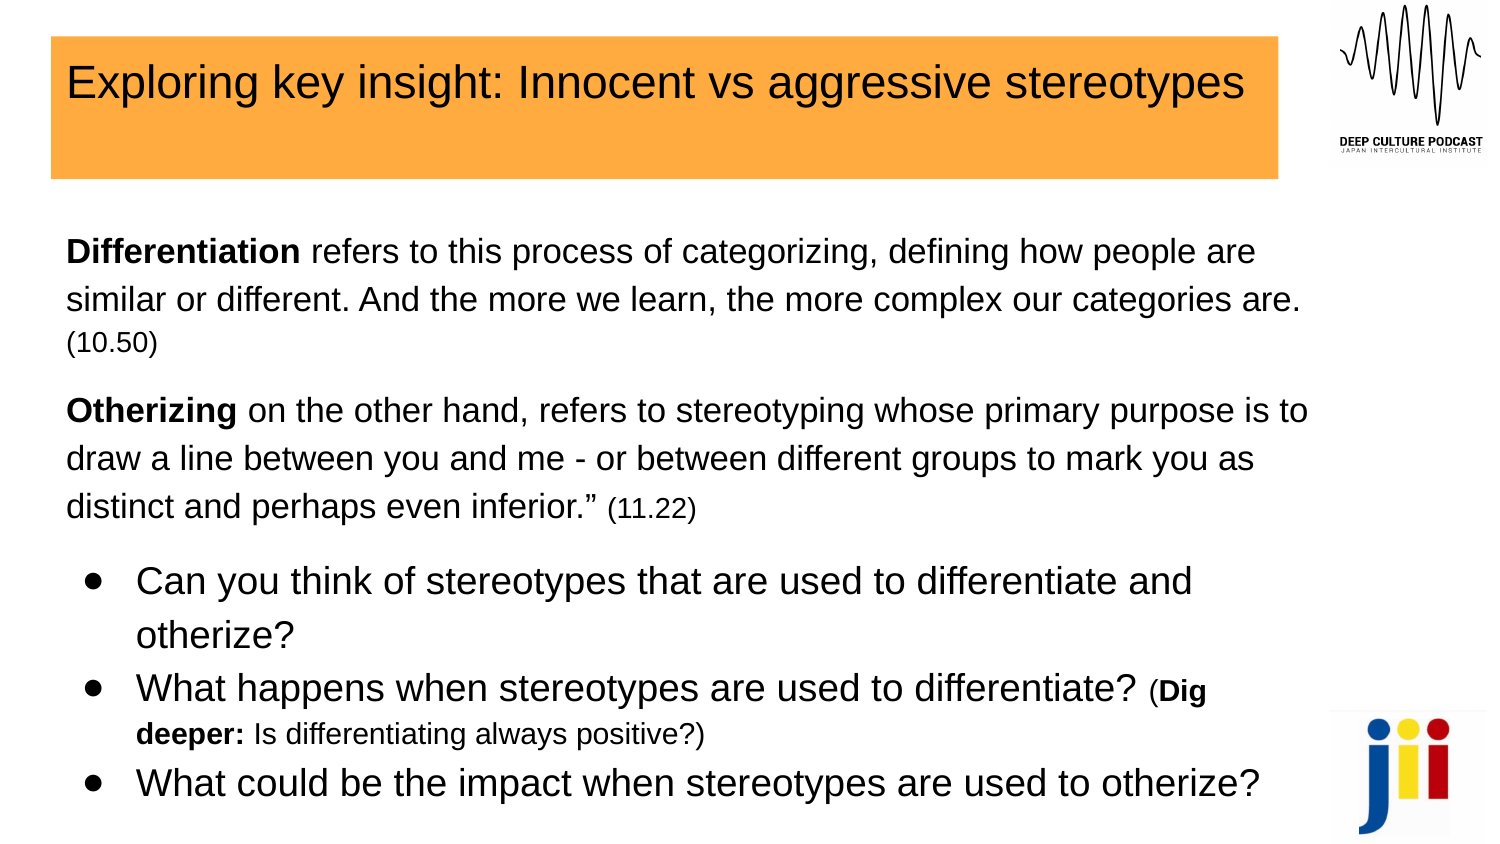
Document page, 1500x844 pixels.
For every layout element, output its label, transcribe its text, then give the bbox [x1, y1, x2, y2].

picture [1329, 0, 1487, 168]
picture [1329, 710, 1487, 844]
title Exploring key insight: Innocent vs aggressive stereotypes [51, 36, 1279, 180]
list Differentiation refers to this process of categorizing, defining how people are similar or different. And the more we learn, the more complex our categories are. (10.50) Otherizing on the other hand, refers to stereotyping whose primary purpose is to draw a line between you and me - or between different groups to mark you as distinct and perhaps even inferior.” (11.22) Can you think of stereotypes that are used to differentiate and otherize? What happens when stereotypes are used to differentiate? (Dig deeper: Is differentiating always positive?) What could be the impact when stereotypes are used to otherize? [51, 207, 1330, 833]
